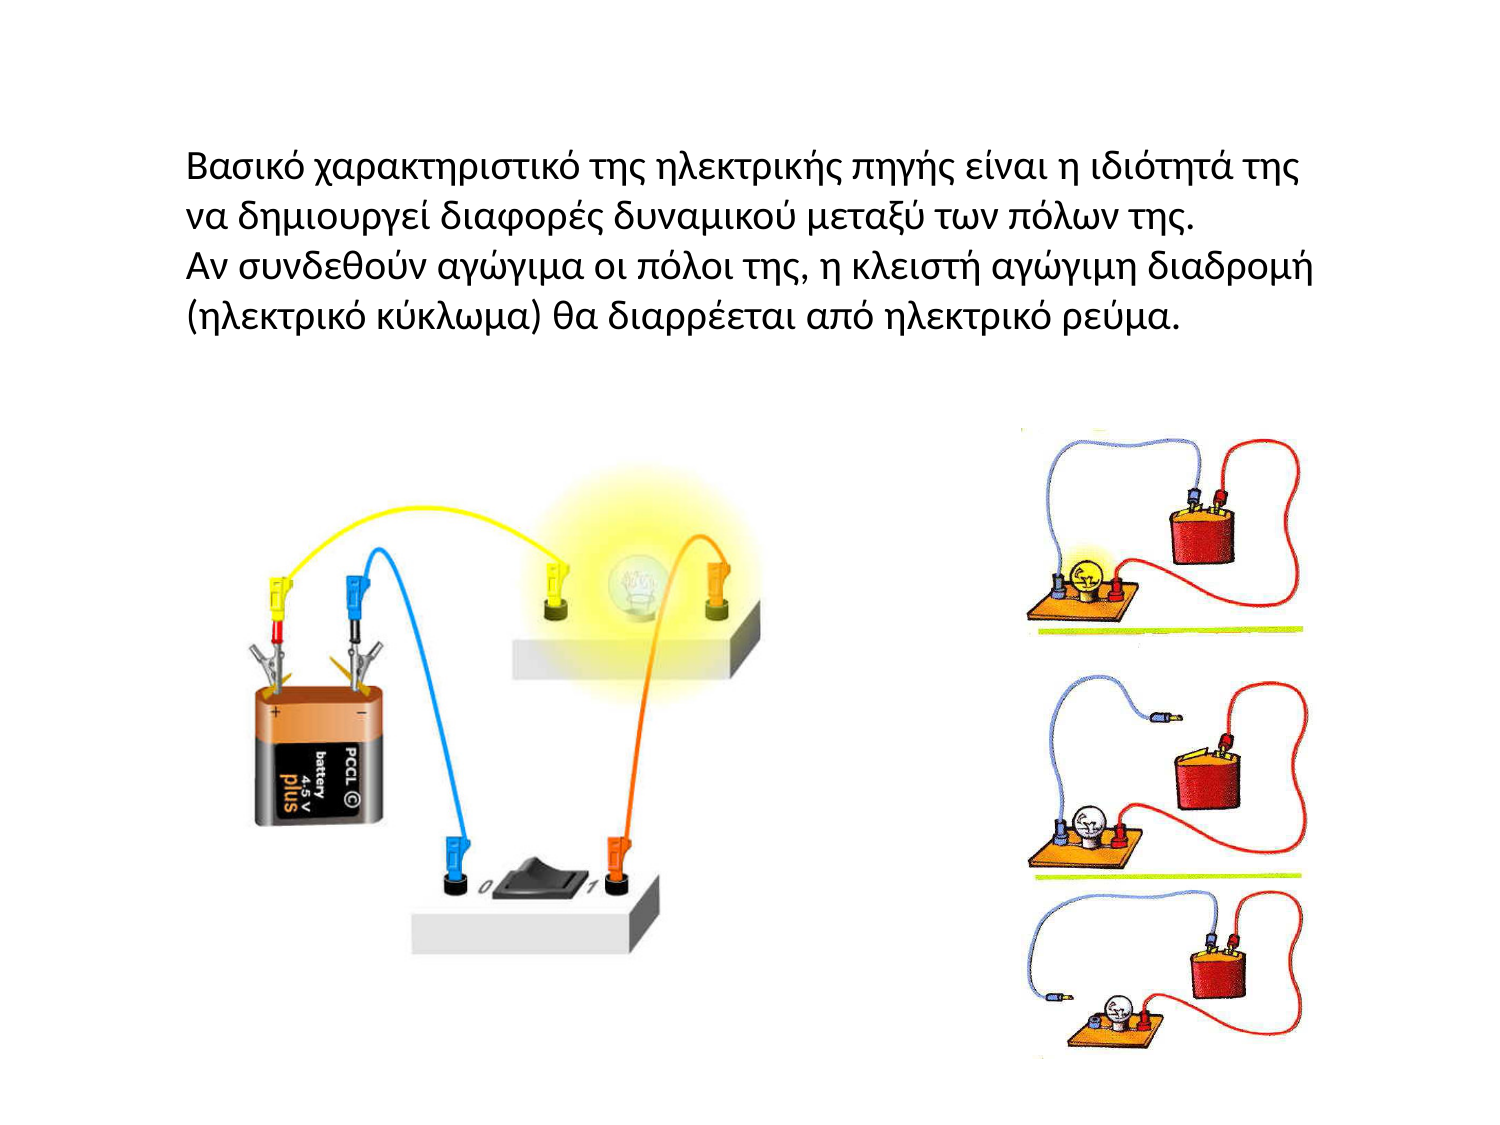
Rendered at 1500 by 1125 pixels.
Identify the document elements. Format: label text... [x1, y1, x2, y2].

picture [150, 439, 918, 1024]
text_box Βασικό χαρακτηριστικό της ηλεκτρικής πηγής είναι η ιδιότητά της να δημιουργεί διαφορές δυναμικού μεταξύ των πόλων της. Αν συνδεθούν αγώγιμα οι πόλοι της, η κλειστή αγώγιμη διαδρομή (ηλεκτρικό κύκλωμα) θα διαρρέεται από ηλεκτρικό ρεύμα. [171, 130, 1365, 346]
picture [1021, 428, 1318, 1060]
